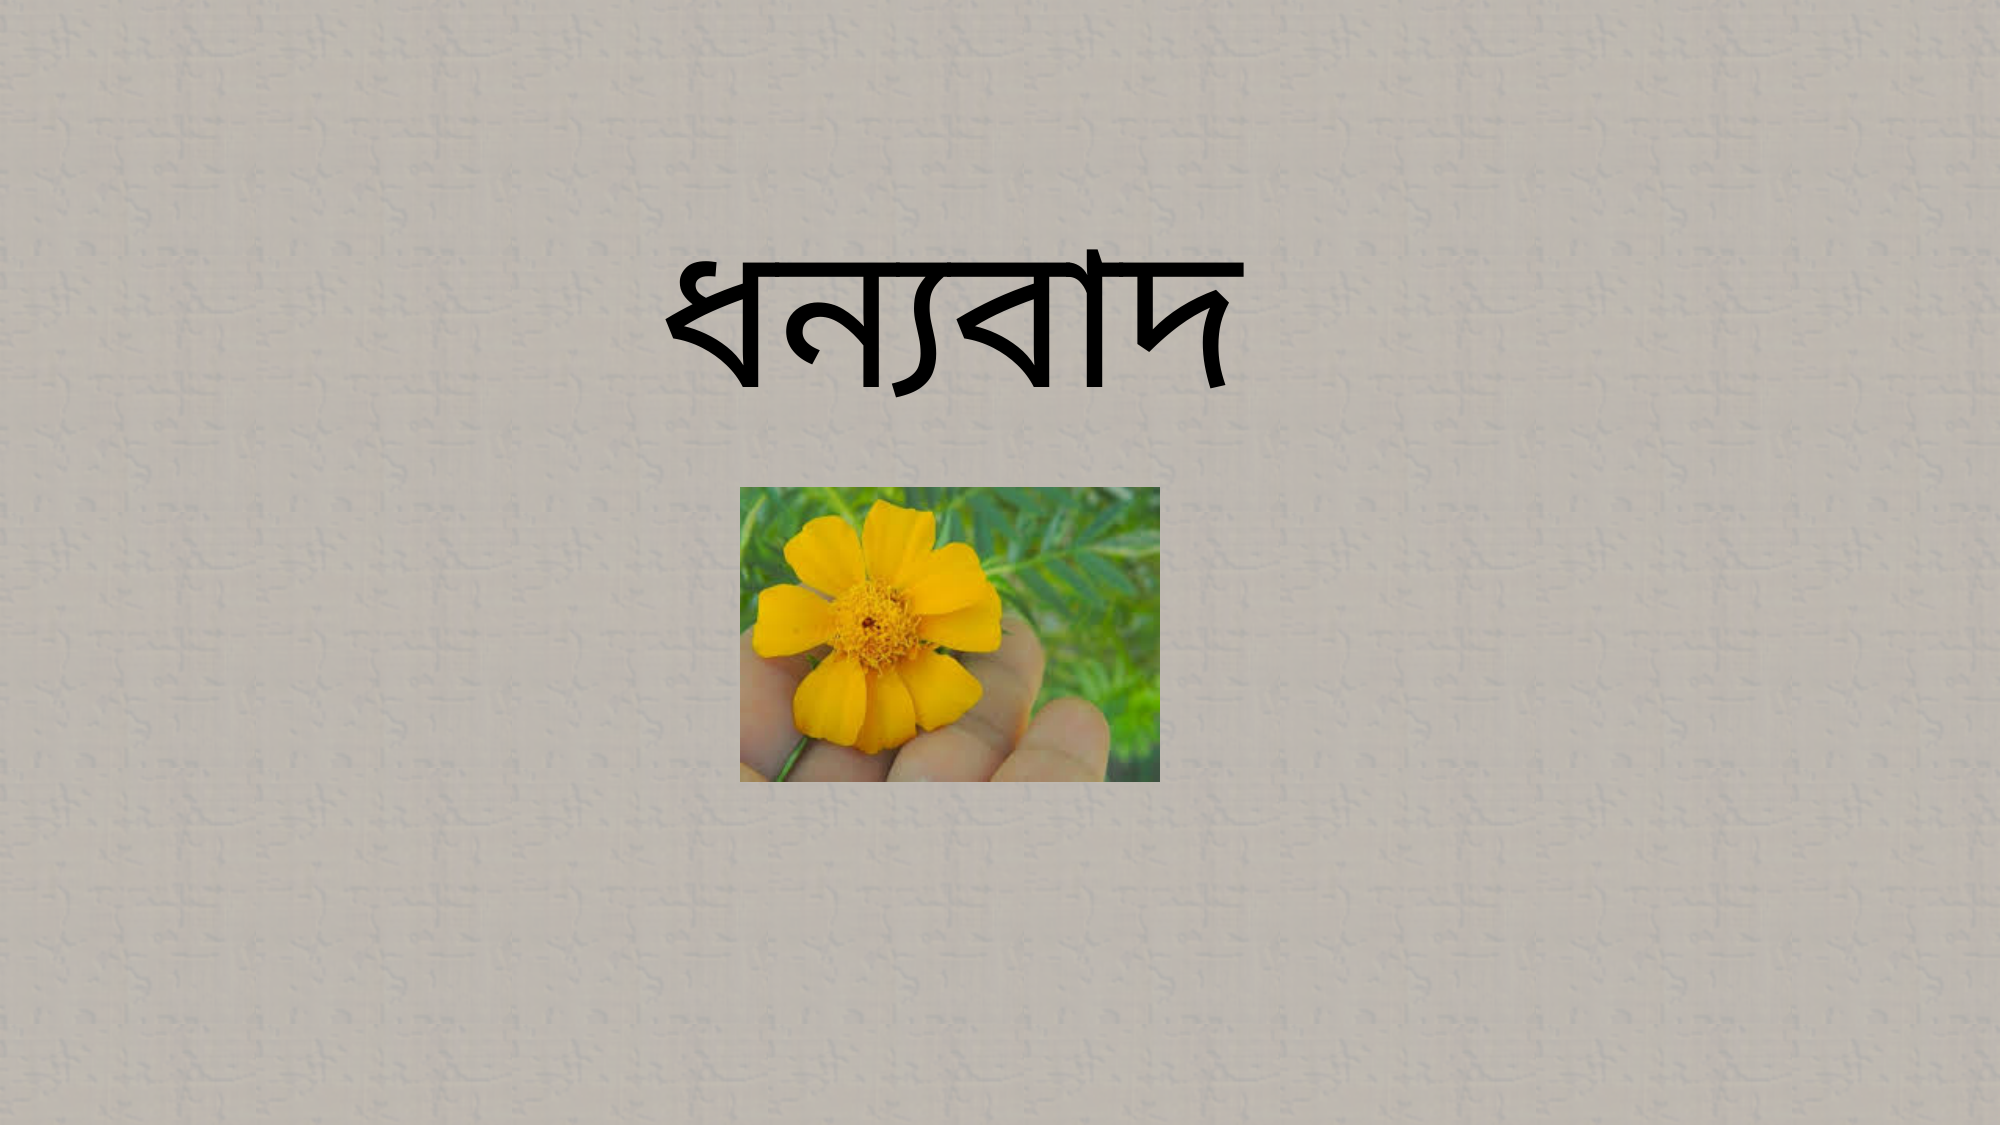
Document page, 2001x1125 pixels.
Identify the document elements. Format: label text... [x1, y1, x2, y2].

text_box ধন্যবাদ [643, 180, 1258, 436]
picture [740, 487, 1160, 782]
